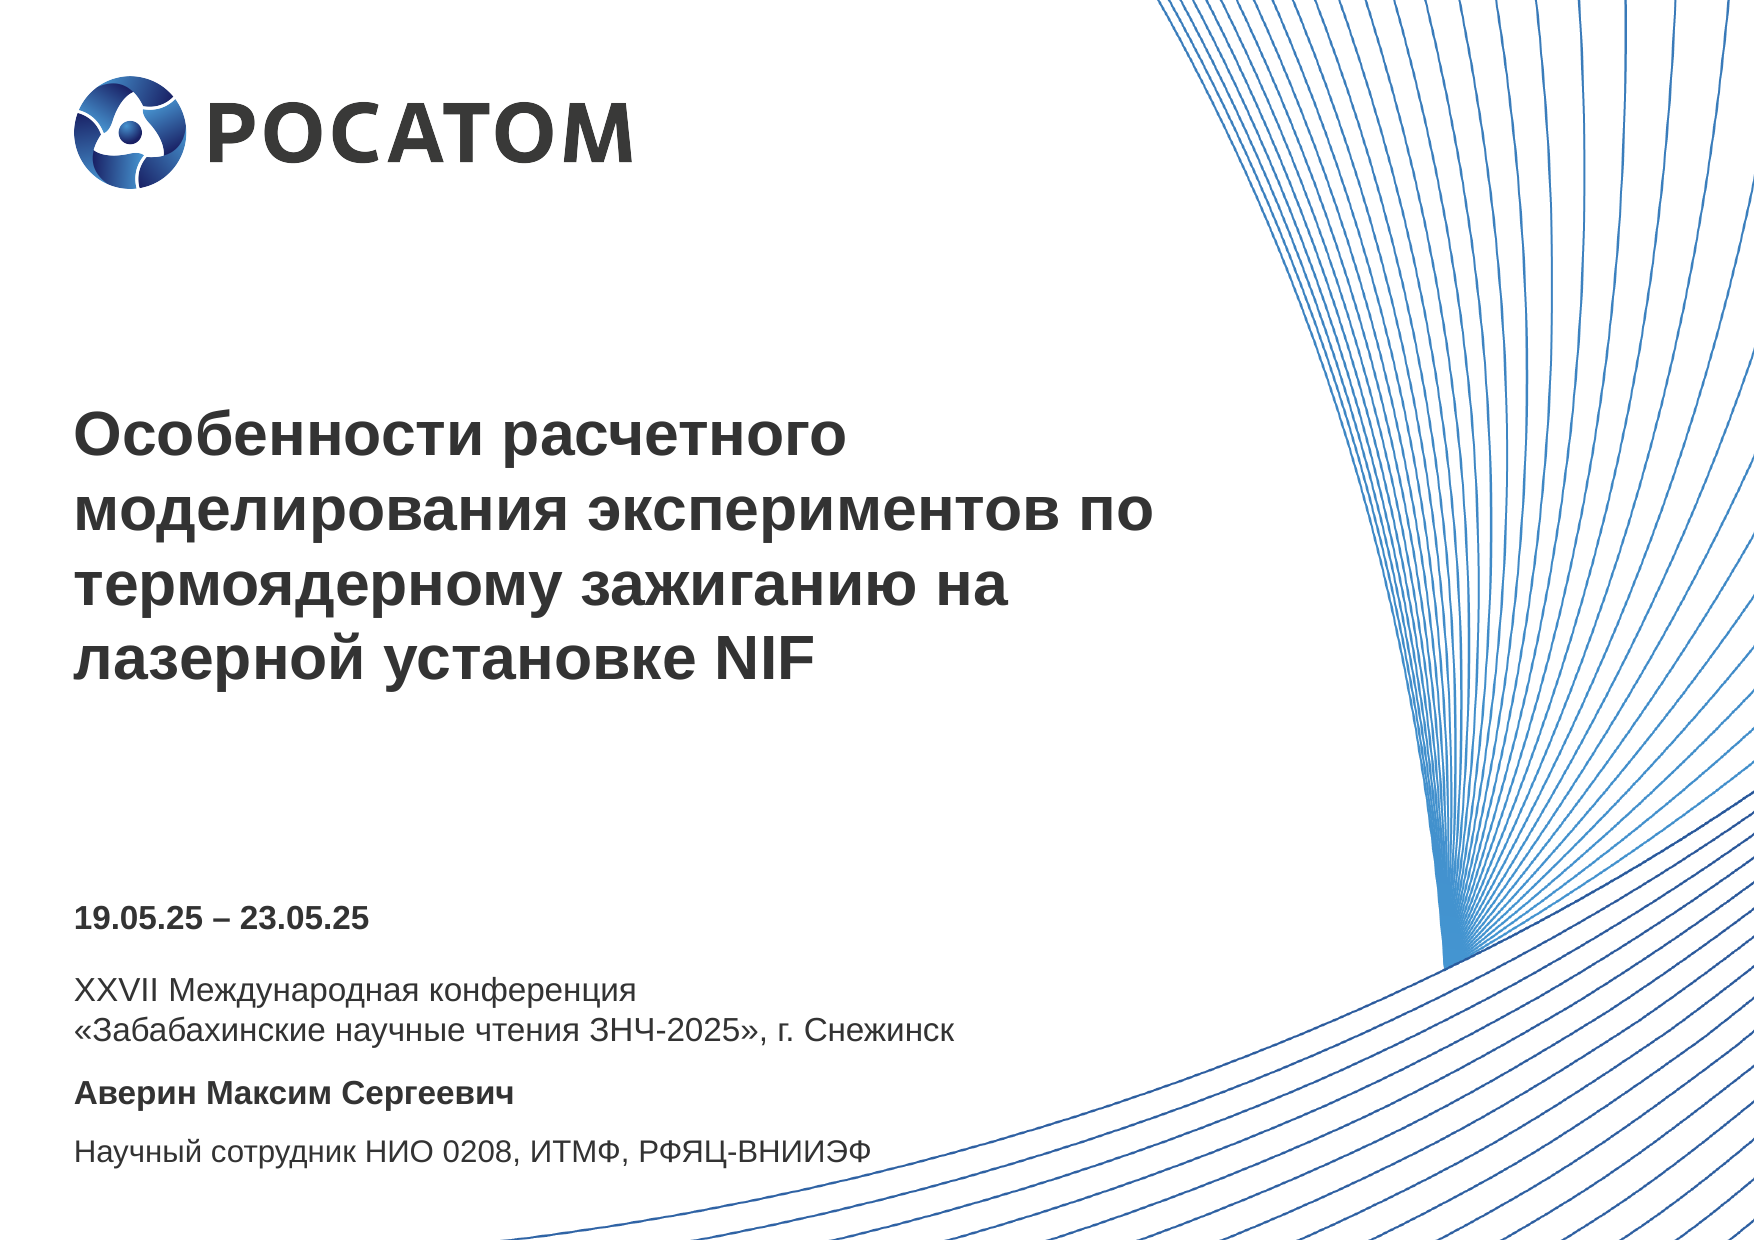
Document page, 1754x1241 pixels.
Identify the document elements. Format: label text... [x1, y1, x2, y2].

list 19.05.25 – 23.05.25 [73, 896, 1262, 938]
picture [0, 0, 1754, 1240]
title Особенности расчетного моделирования экспериментов по термоядерному зажиганию на лазерной установке NIF [73, 188, 1267, 897]
list XXVII Международная конференция «Забабахинские научные чтения ЗНЧ-2025», г. Снежинск [73, 968, 1262, 1012]
list Научный сотрудник НИО 0208, ИТМФ, РФЯЦ-ВНИИЭФ [73, 1135, 875, 1187]
list Аверин Максим Сергеевич [73, 1076, 863, 1118]
